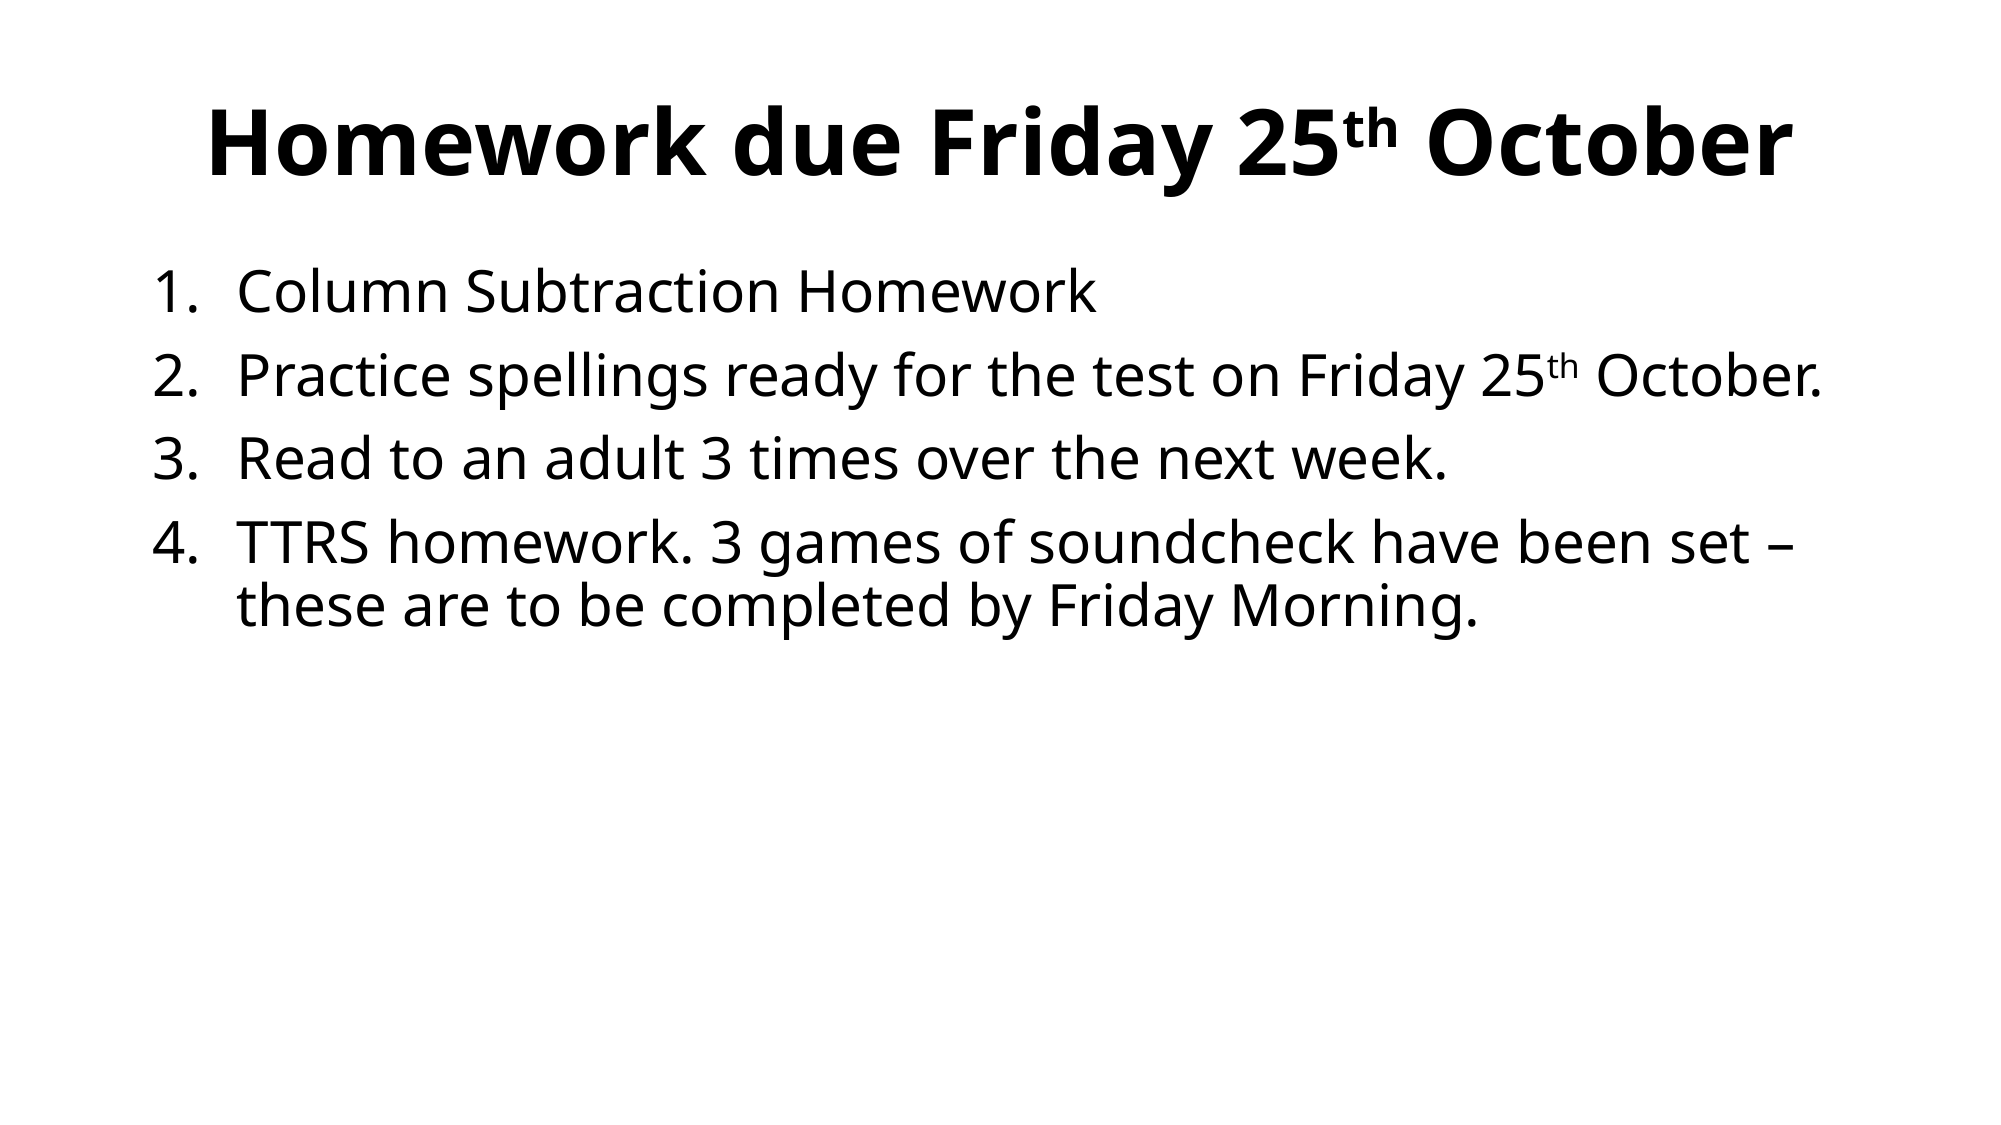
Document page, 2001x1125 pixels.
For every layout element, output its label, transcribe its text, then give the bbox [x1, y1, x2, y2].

list Column Subtraction Homework Practice spellings ready for the test on Friday 25th October. Read to an adult 3 times over the next week. TTRS homework. 3 games of soundcheck have been set – these are to be completed by Friday Morning. [137, 254, 1863, 1100]
title Homework due Friday 25th October [137, 37, 1863, 254]
